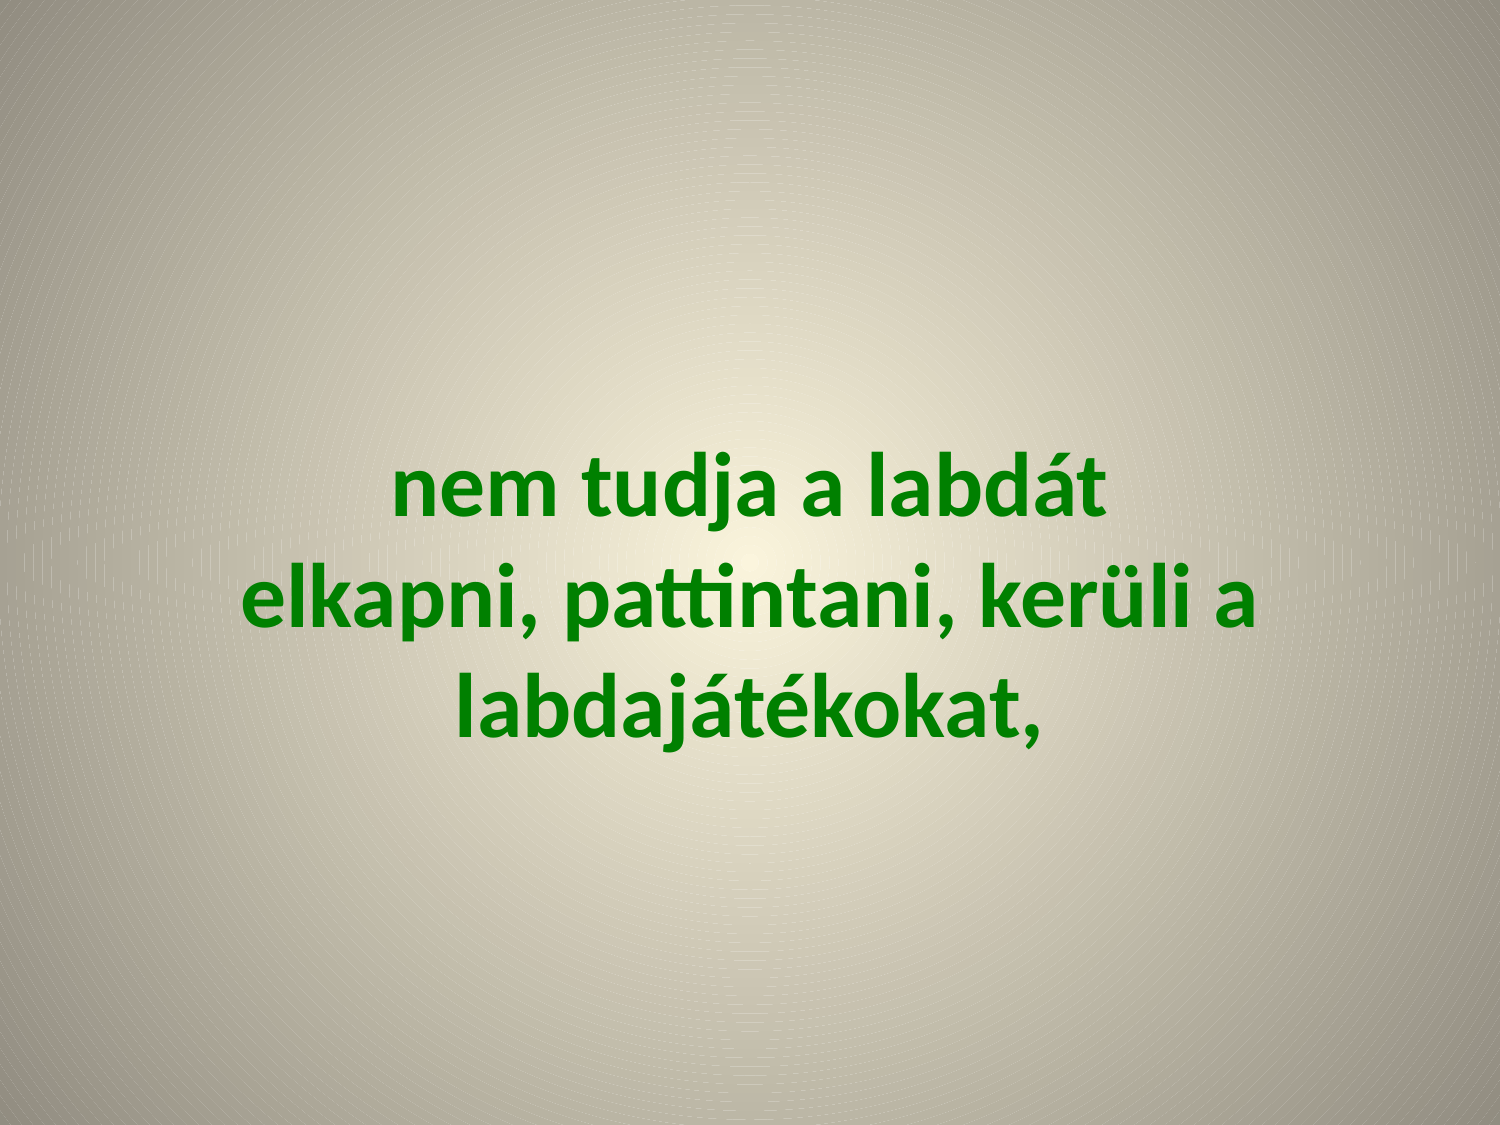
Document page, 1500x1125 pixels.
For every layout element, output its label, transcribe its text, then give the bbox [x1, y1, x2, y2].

subtitle nem tudja a labdát elkapni, pattintani, kerüli a labdajátékokat, [225, 417, 1275, 782]
